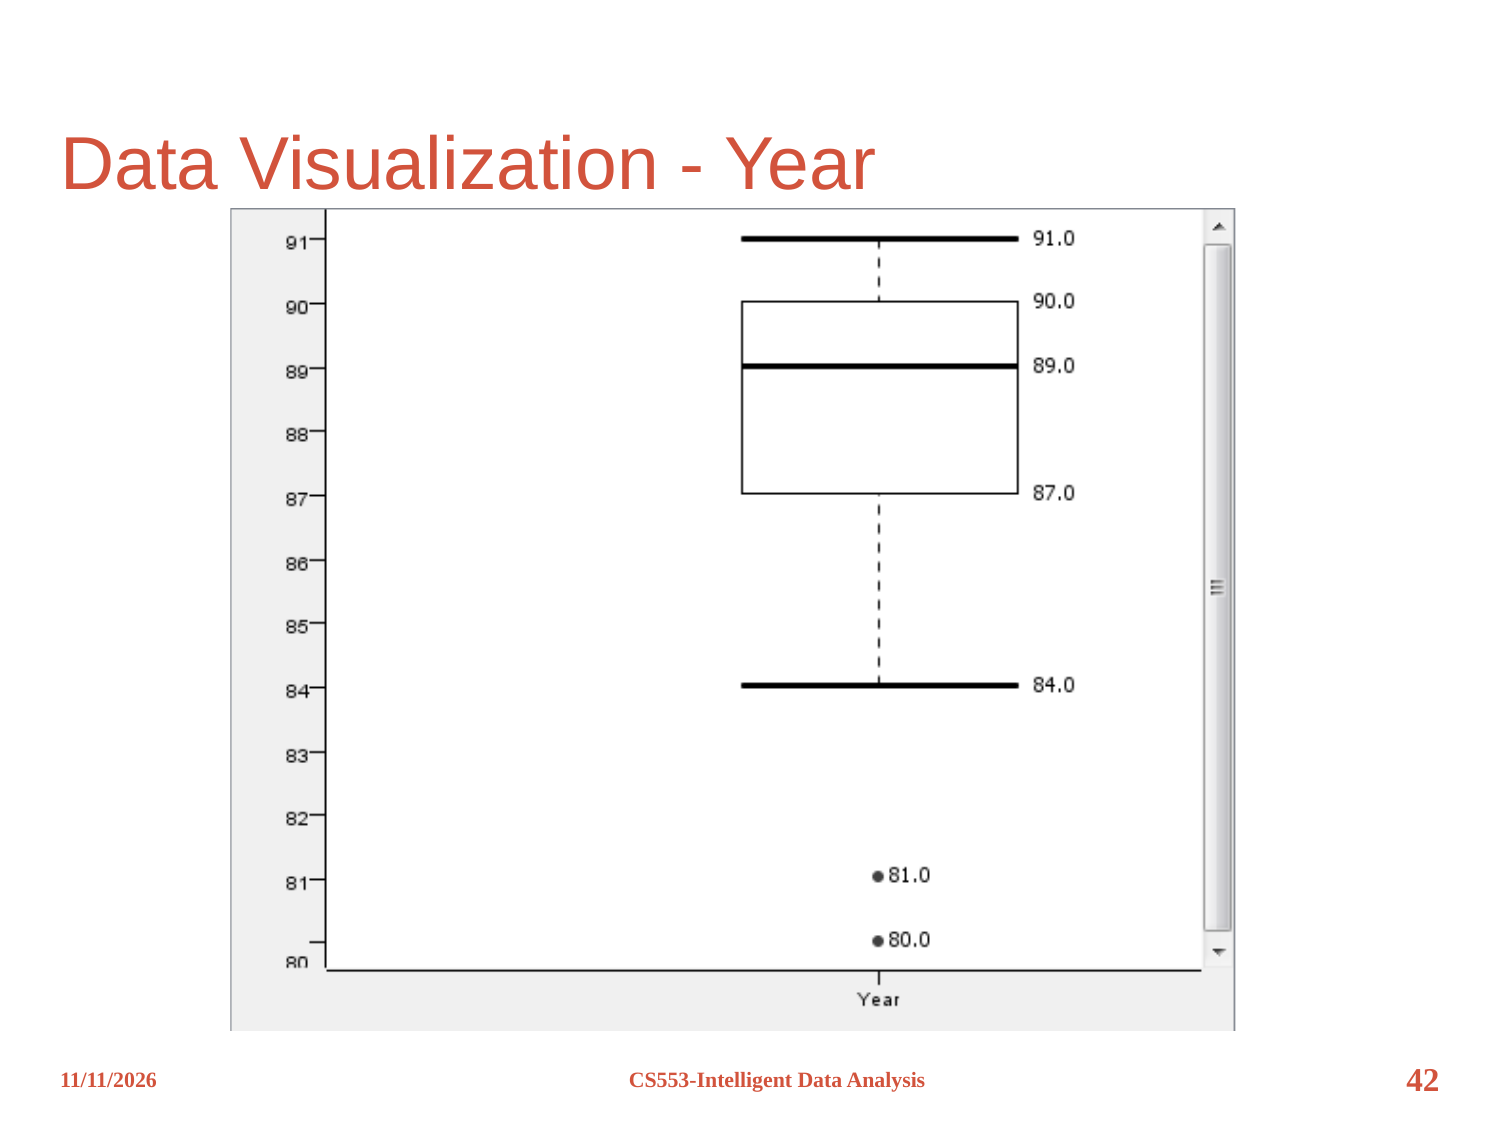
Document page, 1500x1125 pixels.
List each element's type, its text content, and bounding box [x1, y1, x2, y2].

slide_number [45, 1054, 396, 1103]
title Data Visualization - Year [45, 37, 1455, 213]
footer CS553-Intelligent Data Analysis [614, 1054, 1285, 1103]
slide_number 42 [1310, 1054, 1455, 1103]
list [229, 207, 1236, 1031]
